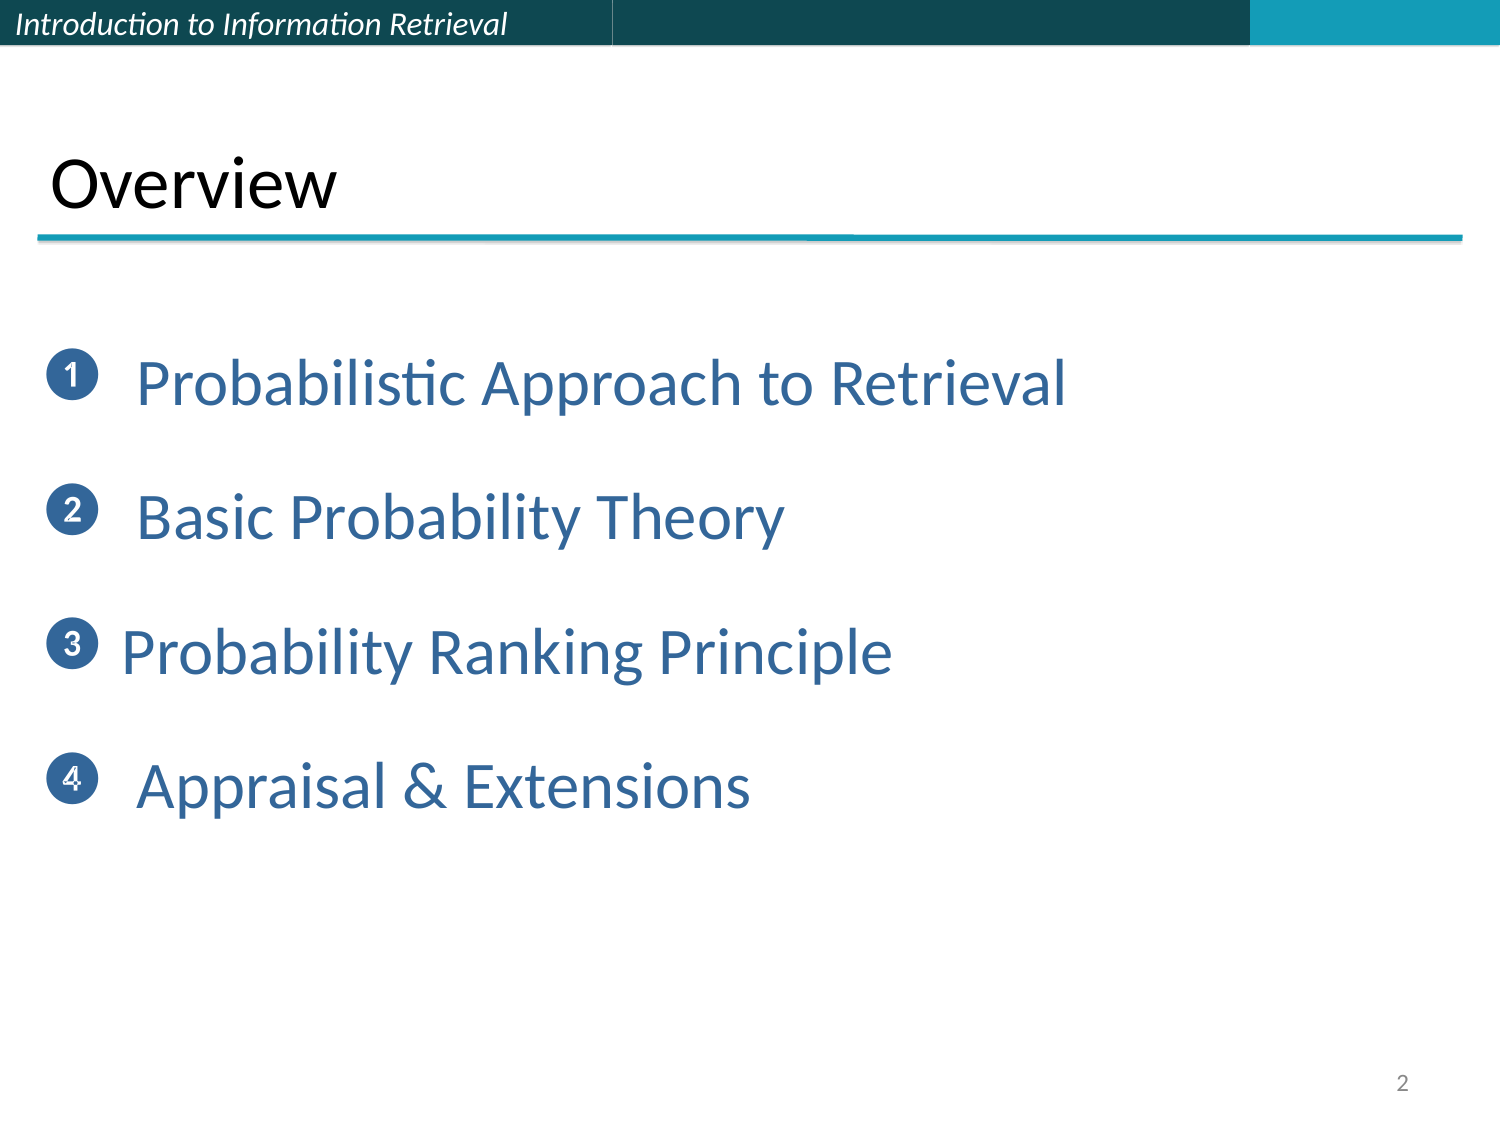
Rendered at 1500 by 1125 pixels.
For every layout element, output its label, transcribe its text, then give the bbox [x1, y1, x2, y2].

title Overview [34, 16, 1385, 232]
slide_number 2 [1074, 1058, 1425, 1105]
text_box Probabilistic Approach to Retrieval Basic Probability Theory Probability Ranking Principle Appraisal & Extensions [22, 291, 1418, 1067]
